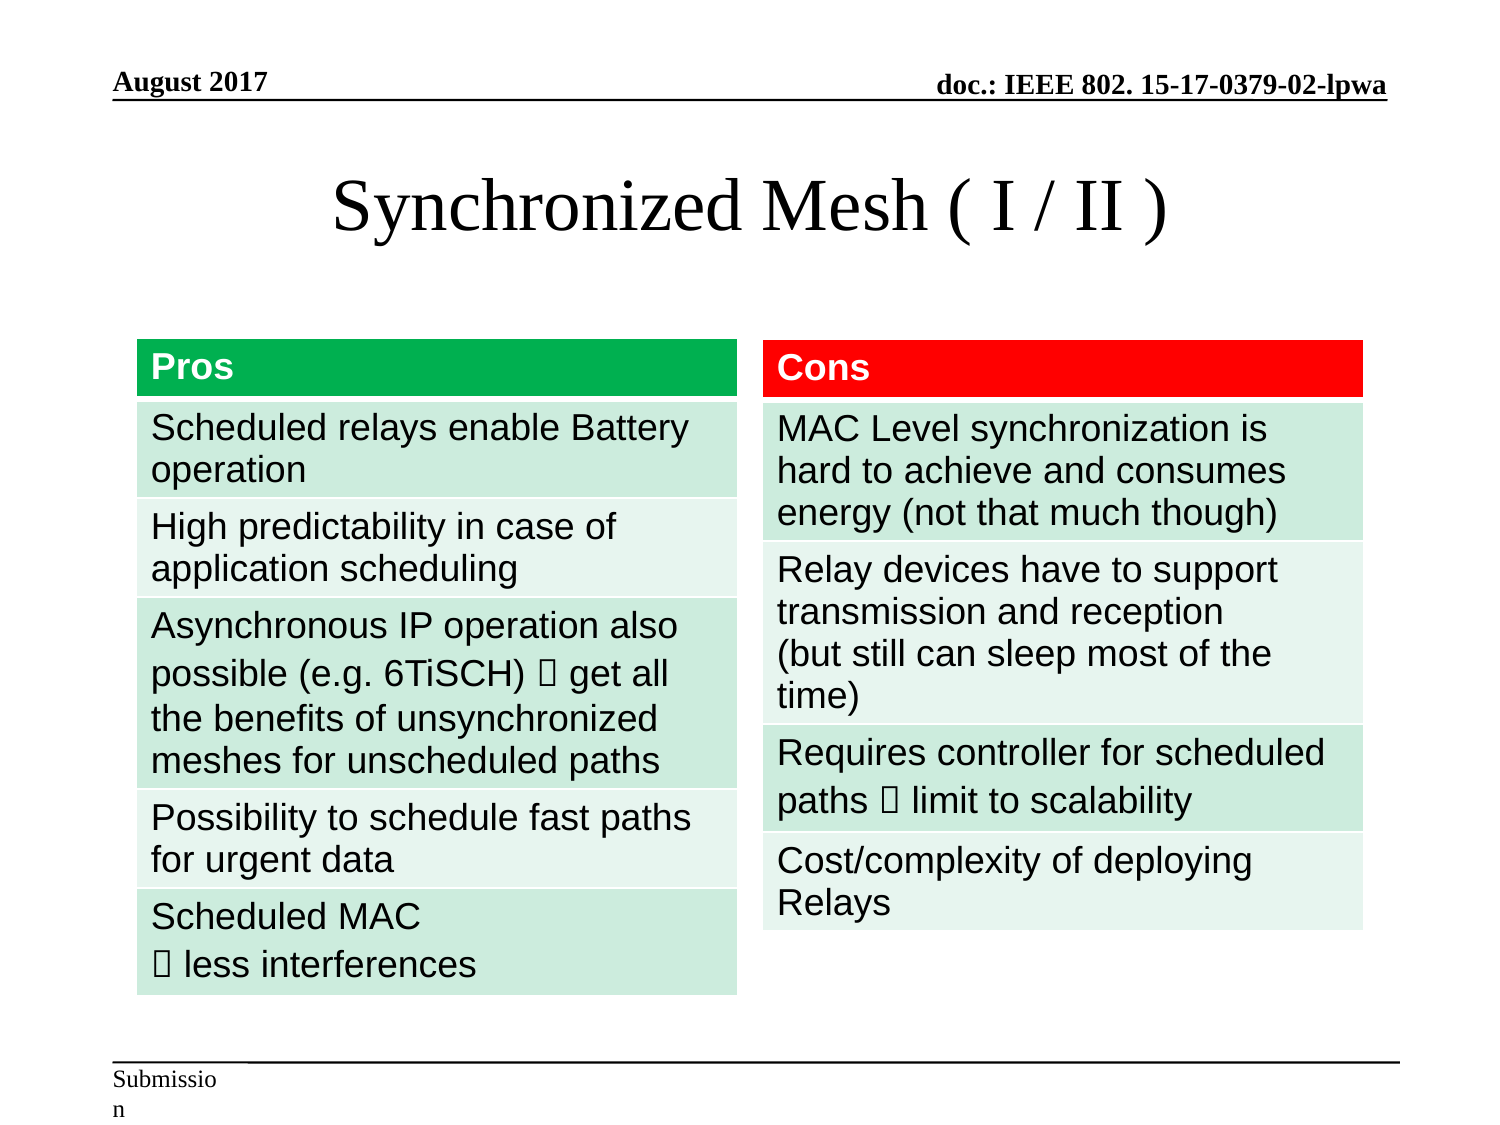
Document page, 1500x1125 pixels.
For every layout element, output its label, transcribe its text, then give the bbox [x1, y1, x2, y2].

title Synchronized Mesh ( I / II ) [112, 112, 1388, 267]
table_cell Scheduled MAC  less interferences [137, 889, 737, 995]
table_cell MAC Level synchronization is hard to achieve and consumes energy (not that much though) [763, 403, 1363, 540]
table_cell Cost/complexity of deploying Relays [763, 833, 1363, 930]
table_cell Scheduled relays enable Battery operation [137, 402, 737, 497]
list [112, 267, 1388, 1000]
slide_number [112, 62, 375, 98]
table_cell Requires controller for scheduled paths  limit to scalability [763, 725, 1363, 831]
table_cell Relay devices have to support transmission and reception (but still can sleep most of the time) [763, 542, 1363, 723]
table_header Cons [763, 340, 1363, 397]
table_cell Possibility to schedule fast paths for urgent data [137, 790, 737, 887]
table_header Pros [137, 339, 737, 396]
table_cell High predictability in case of application scheduling [137, 499, 737, 596]
table_cell Asynchronous IP operation also possible (e.g. 6TiSCH)  get all the benefits of unsynchronized meshes for unscheduled paths [137, 598, 737, 788]
